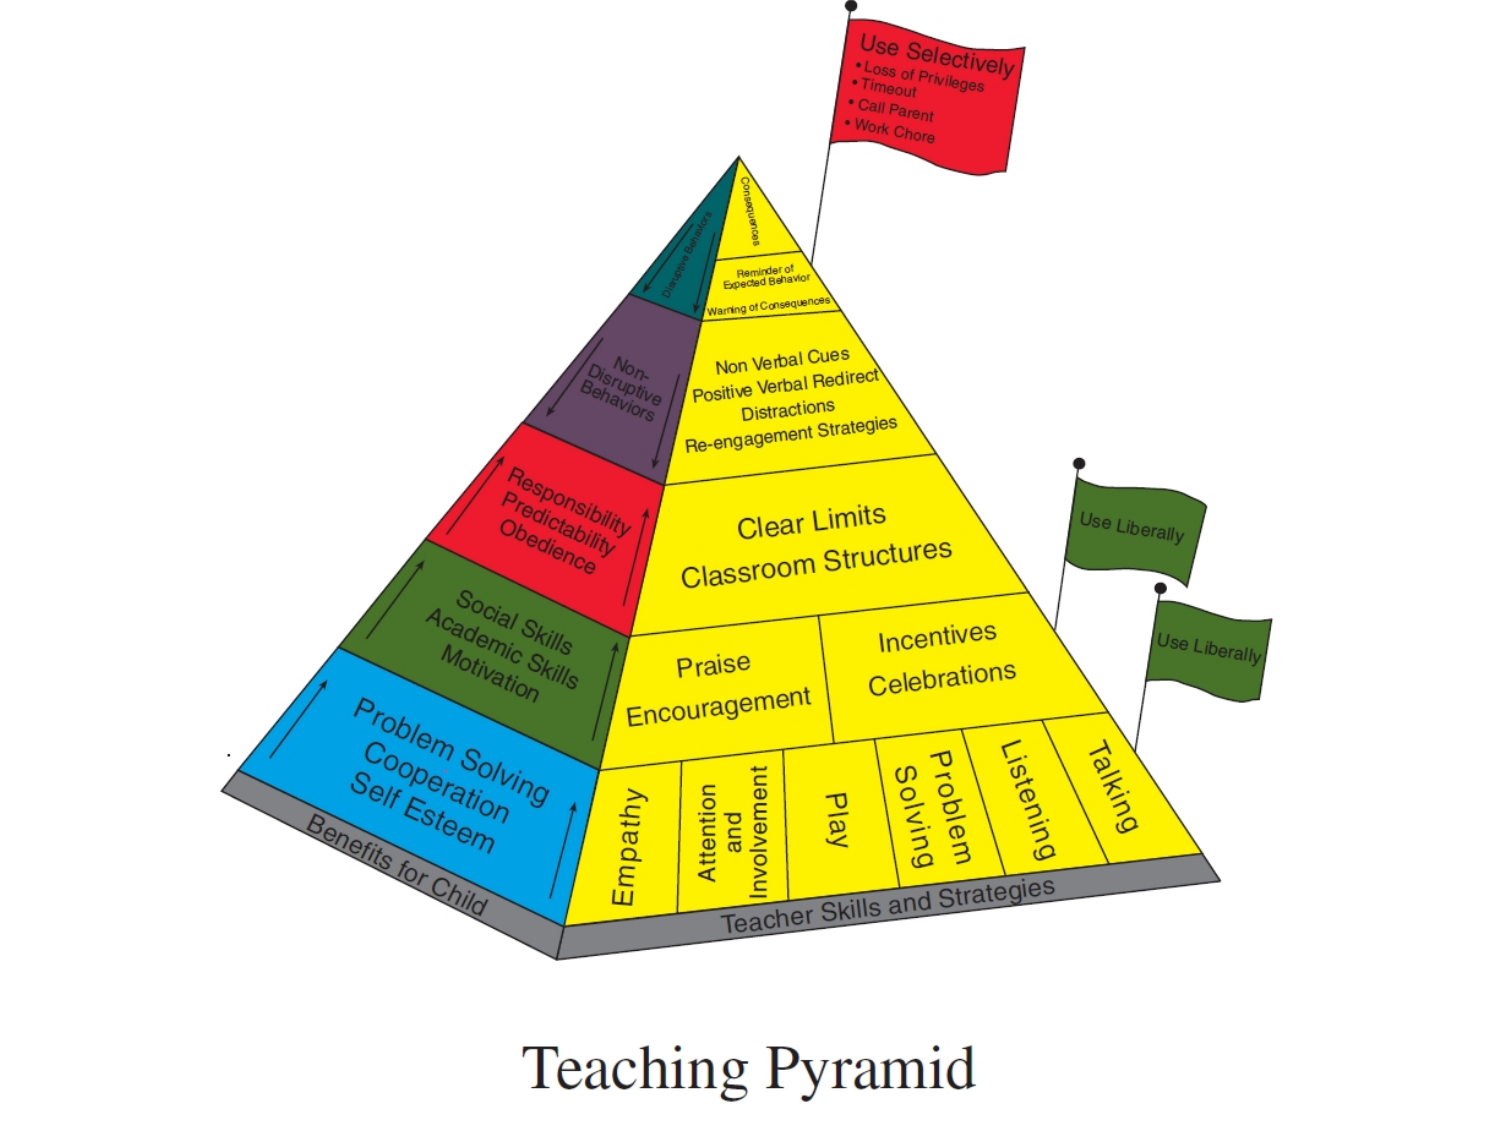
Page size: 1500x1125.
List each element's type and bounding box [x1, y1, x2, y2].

picture [202, 0, 1298, 1125]
